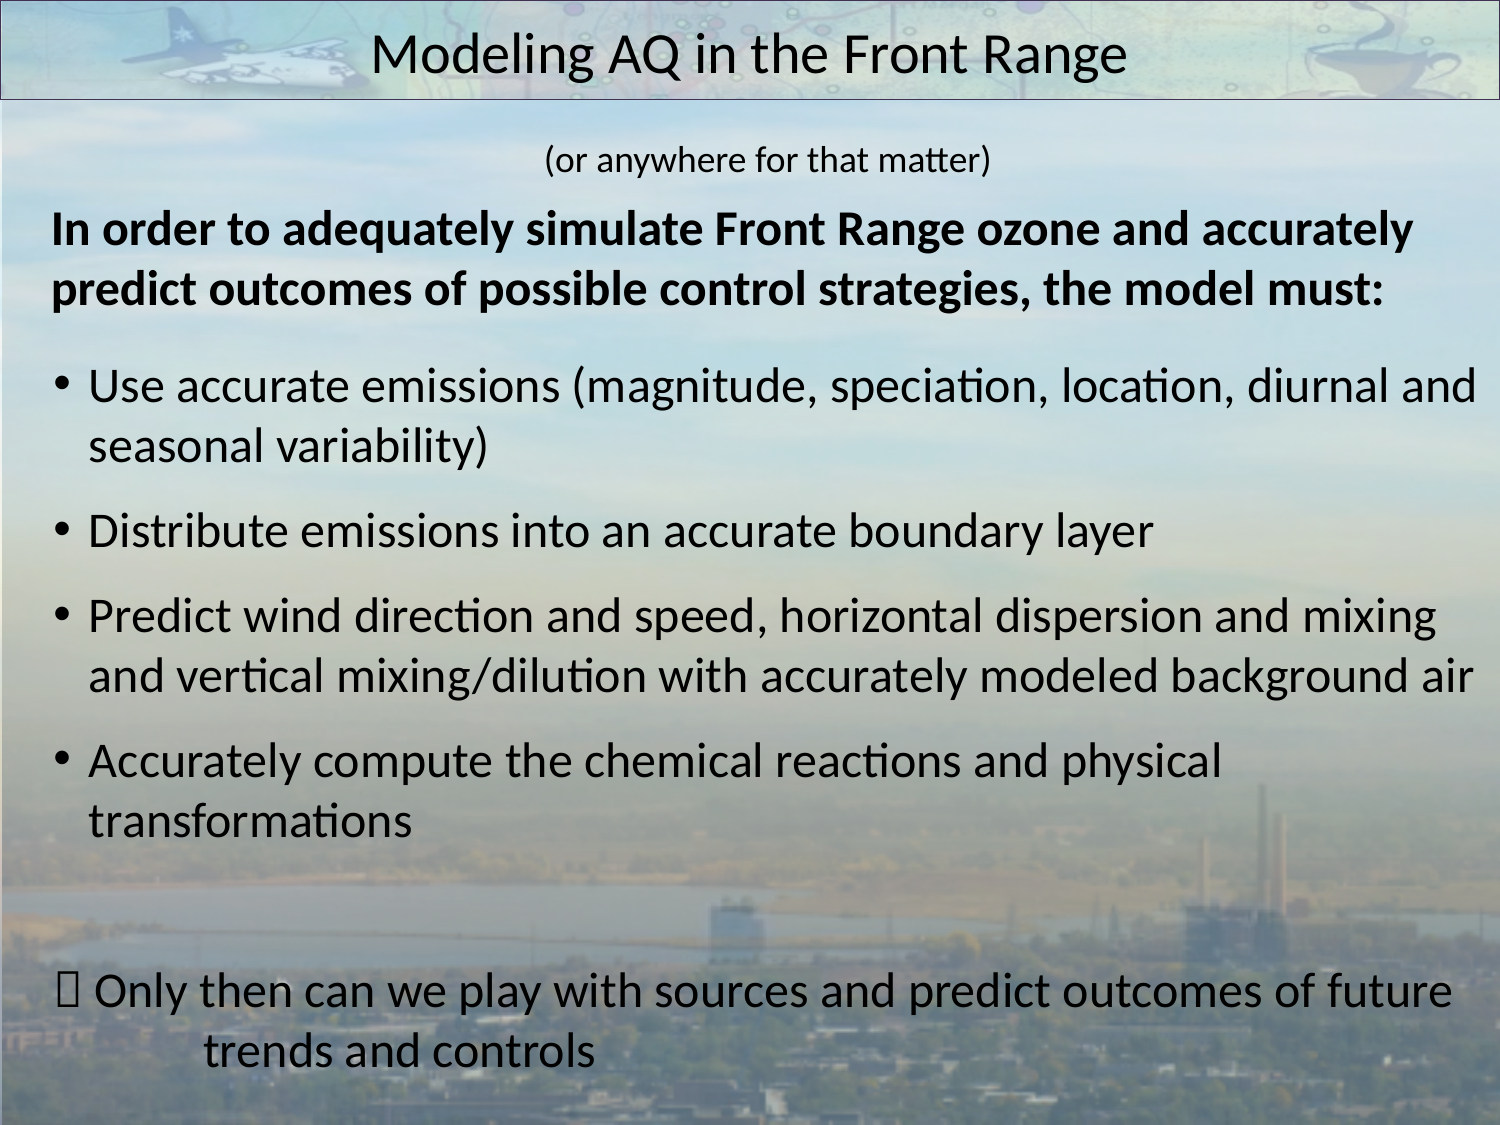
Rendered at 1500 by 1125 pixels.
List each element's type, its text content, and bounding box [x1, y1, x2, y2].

picture [0, 100, 1500, 1125]
text_box In order to adequately simulate Front Range ozone and accurately predict outcomes of possible control strategies, the model must: Use accurate emissions (magnitude, speciation, location, diurnal and seasonal variability) Distribute emissions into an accurate boundary layer Predict wind direction and speed, horizontal dispersion and mixing and vertical mixing/dilution with accurately modeled background air Accurately compute the chemical reactions and physical transformations  Only then can we play with sources and predict outcomes of future trends and controls [36, 187, 1500, 1086]
text_box (or anywhere for that matter) [529, 127, 1008, 188]
title Modeling AQ in the Front Range [0, 0, 1500, 100]
